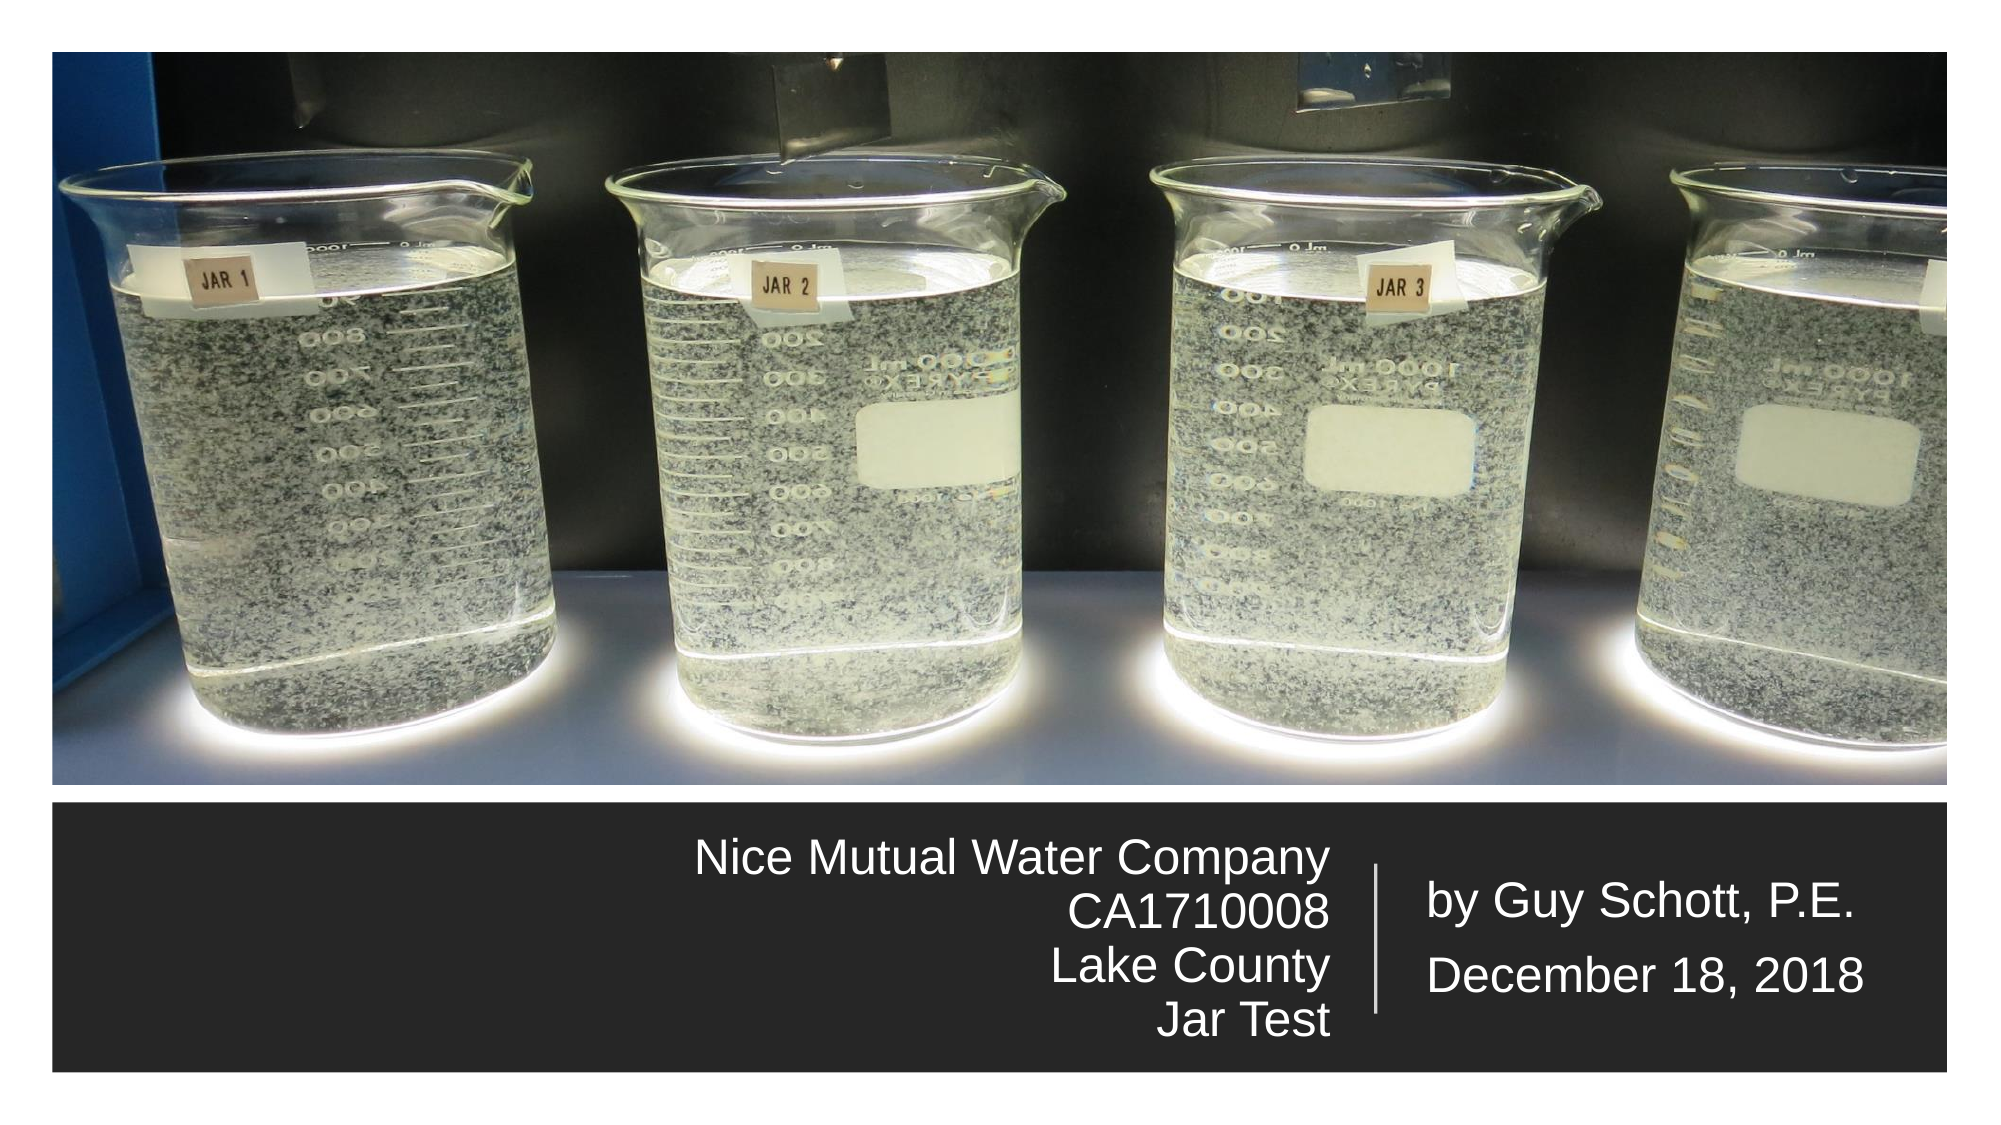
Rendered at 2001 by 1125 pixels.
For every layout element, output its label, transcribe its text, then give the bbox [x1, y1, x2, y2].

picture [52, 52, 1947, 785]
title Nice Mutual Water Company CA1710008 Lake County Jar Test [117, 835, 1346, 1043]
text_box [51, 801, 1948, 1073]
subtitle by Guy Schott, P.E. December 18, 2018 [1411, 835, 1883, 1043]
